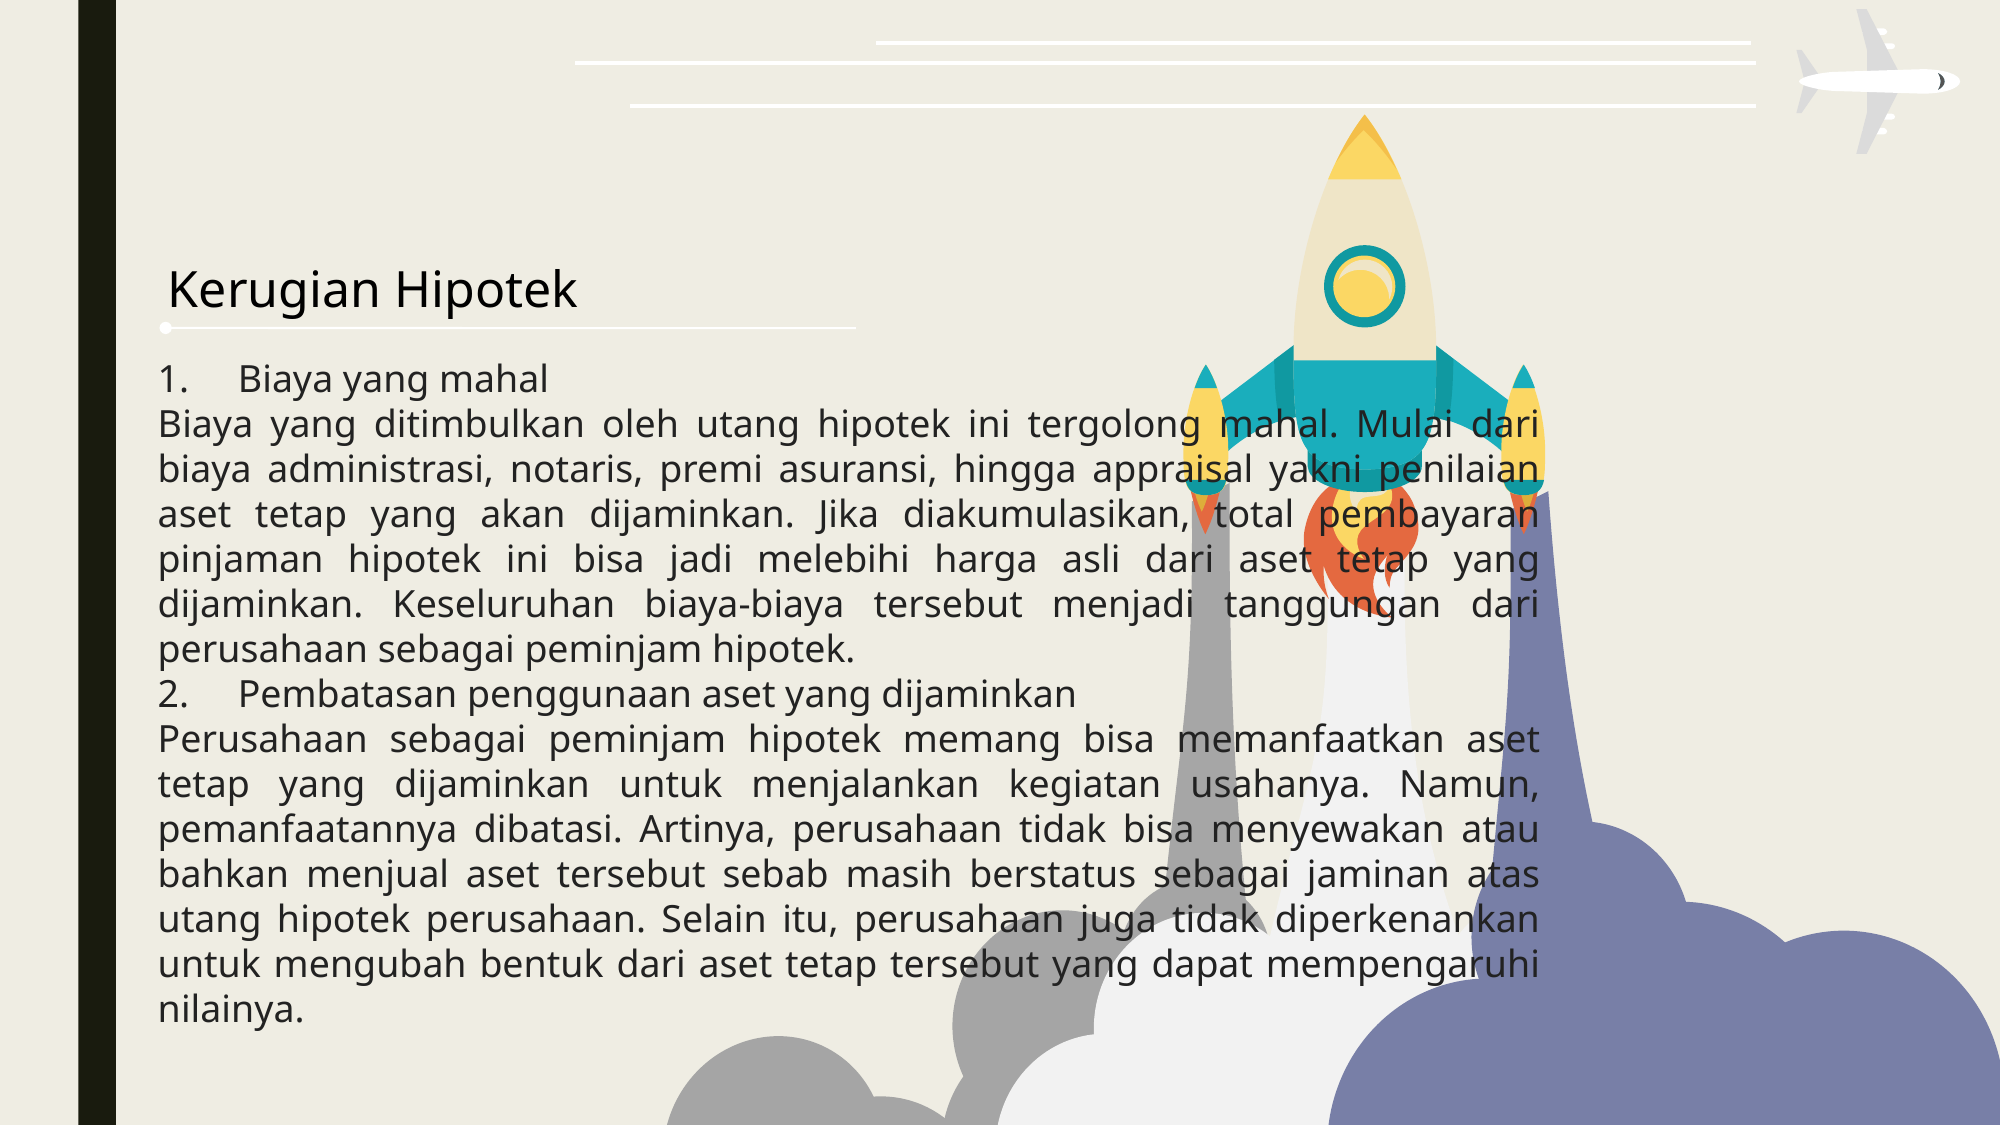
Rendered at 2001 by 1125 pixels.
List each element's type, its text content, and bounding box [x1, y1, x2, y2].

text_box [140, 249, 856, 943]
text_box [370, 114, 2000, 1125]
text_box 1. Biaya yang mahal Biaya yang ditimbulkan oleh utang hipotek ini tergolong mahal. Mulai dari biaya administrasi, notaris, premi asuransi, hingga appraisal yakni penilaian aset tetap yang akan dijaminkan. Jika diakumulasikan, total pembayaran pinjaman hipotek ini bisa jadi melebihi harga asli dari aset tetap yang dijaminkan. Keseluruhan biaya-biaya tersebut menjadi tanggungan dari perusahaan sebagai peminjam hipotek. 2. Pembatasan penggunaan aset yang dijaminkan Perusahaan sebagai peminjam hipotek memang bisa memanfaatkan aset tetap yang dijaminkan untuk menjalankan kegiatan usahanya. Namun, pemanfaatannya dibatasi. Artinya, perusahaan tidak bisa menyewakan atau bahkan menjual aset tersebut sebab masih berstatus sebagai jaminan atas utang hipotek perusahaan. Selain itu, perusahaan juga tidak diperkenankan untuk mengubah bentuk dari aset tetap tersebut yang dapat mempengaruhi nilainya. [142, 943, 370, 1037]
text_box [575, 9, 1961, 154]
